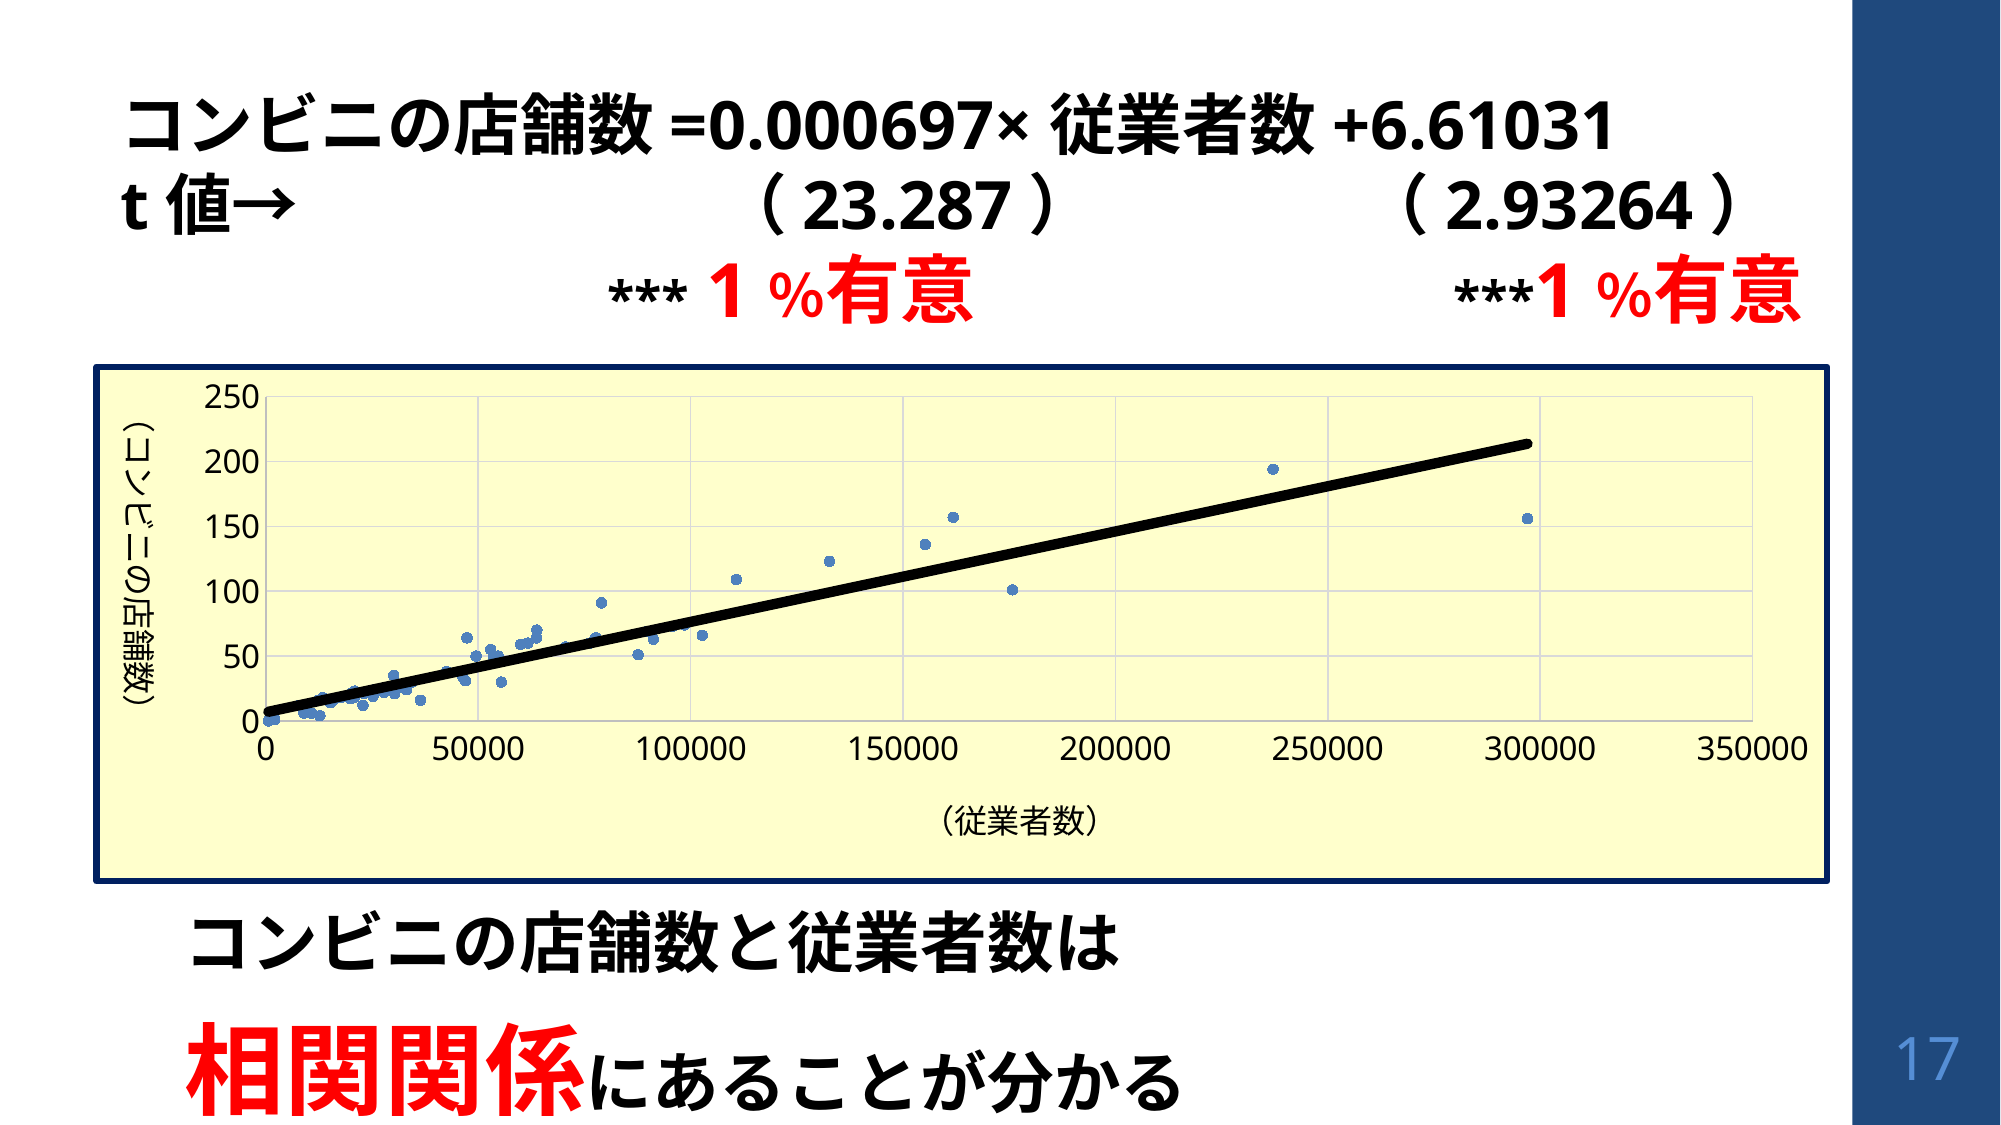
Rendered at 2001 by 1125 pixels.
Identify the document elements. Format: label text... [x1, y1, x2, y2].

text_box コンビニの店舗数=0.000697×従業者数+6.61031 t値→ （23.287） （2.93264） *** 1％有意 ***1％有意 [105, 75, 1895, 341]
chart [93, 363, 1831, 885]
slide_number 17 [1852, 1012, 2000, 1110]
list コンビニの店舗数と従業者数は 相関関係にあることが分かる [169, 899, 1831, 1110]
